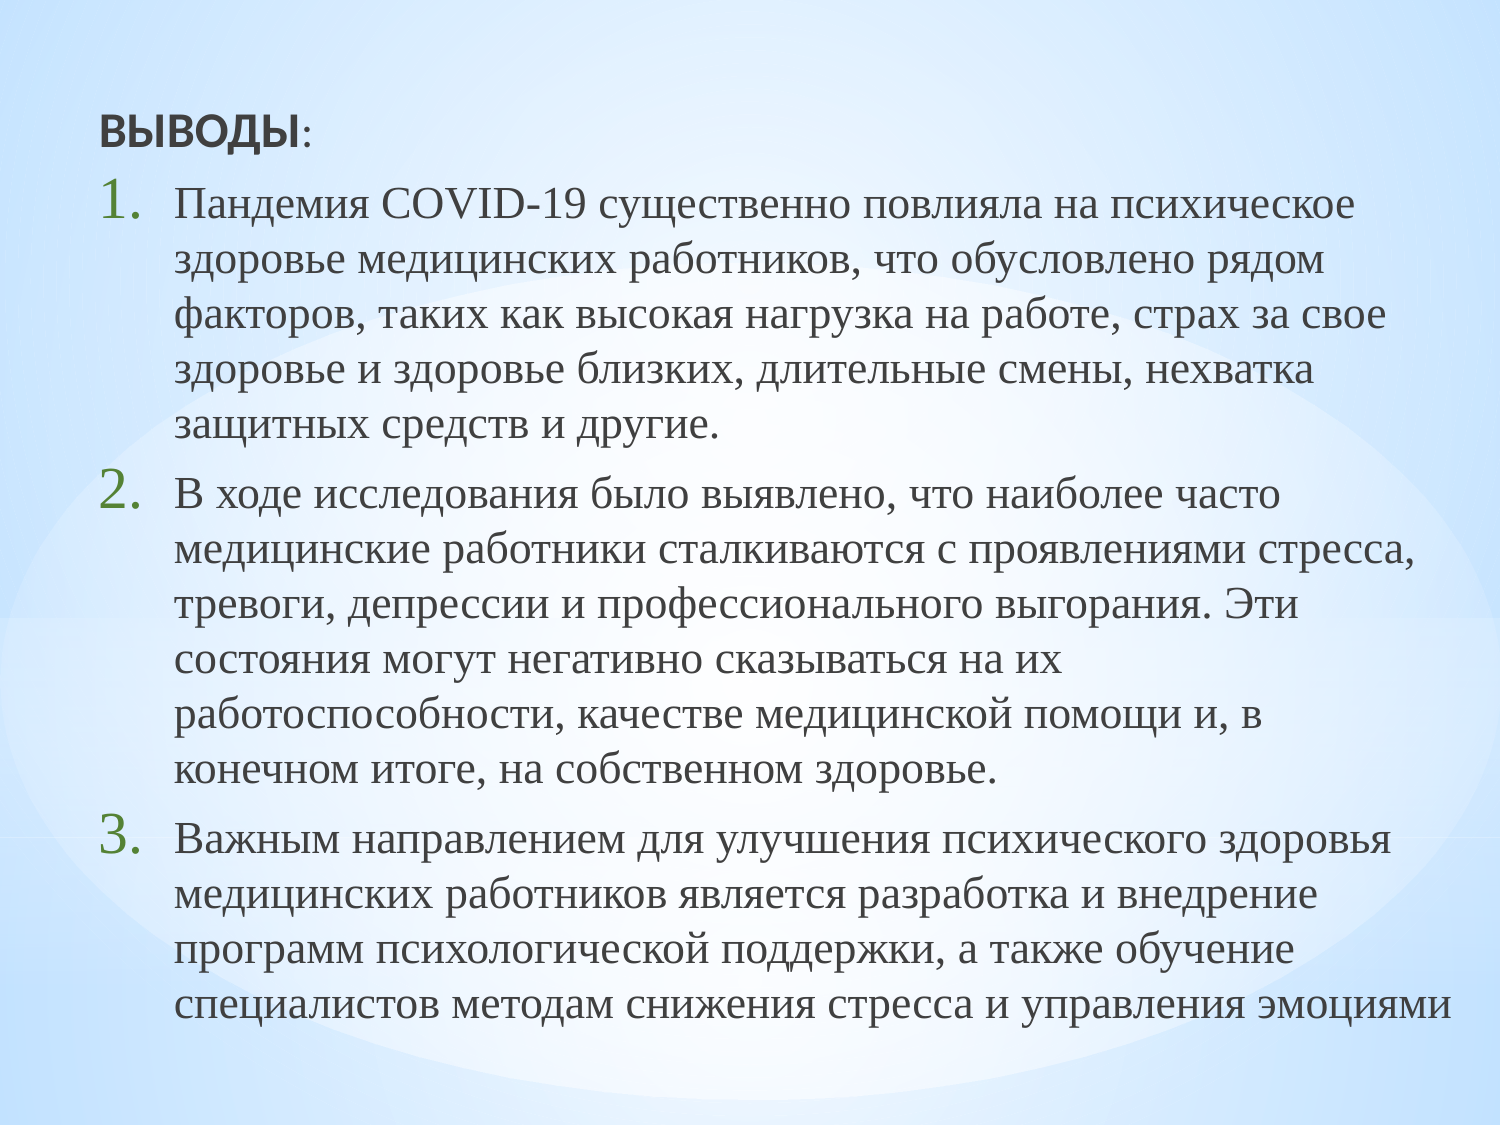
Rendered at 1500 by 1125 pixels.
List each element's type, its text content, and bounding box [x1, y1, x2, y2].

text_box ВЫВОДЫ: Пандемия COVID-19 существенно повлияла на психическое здоровье медицинских работников, что обусловлено рядом факторов, таких как высокая нагрузка на работе, страх за свое здоровье и здоровье близких, длительные смены, нехватка защитных средств и другие. В ходе исследования было выявлено, что наиболее часто медицинские работники сталкиваются с проявлениями стресса, тревоги, депрессии и профессионального выгорания. Эти состояния могут негативно сказываться на их работоспособности, качестве медицинской помощи и, в конечном итоге, на собственном здоровье. Важным направлением для улучшения психического здоровья медицинских работников является разработка и внедрение программ психологической поддержки, а также обучение специалистов методам снижения стресса и управления эмоциями [76, 90, 1471, 1125]
